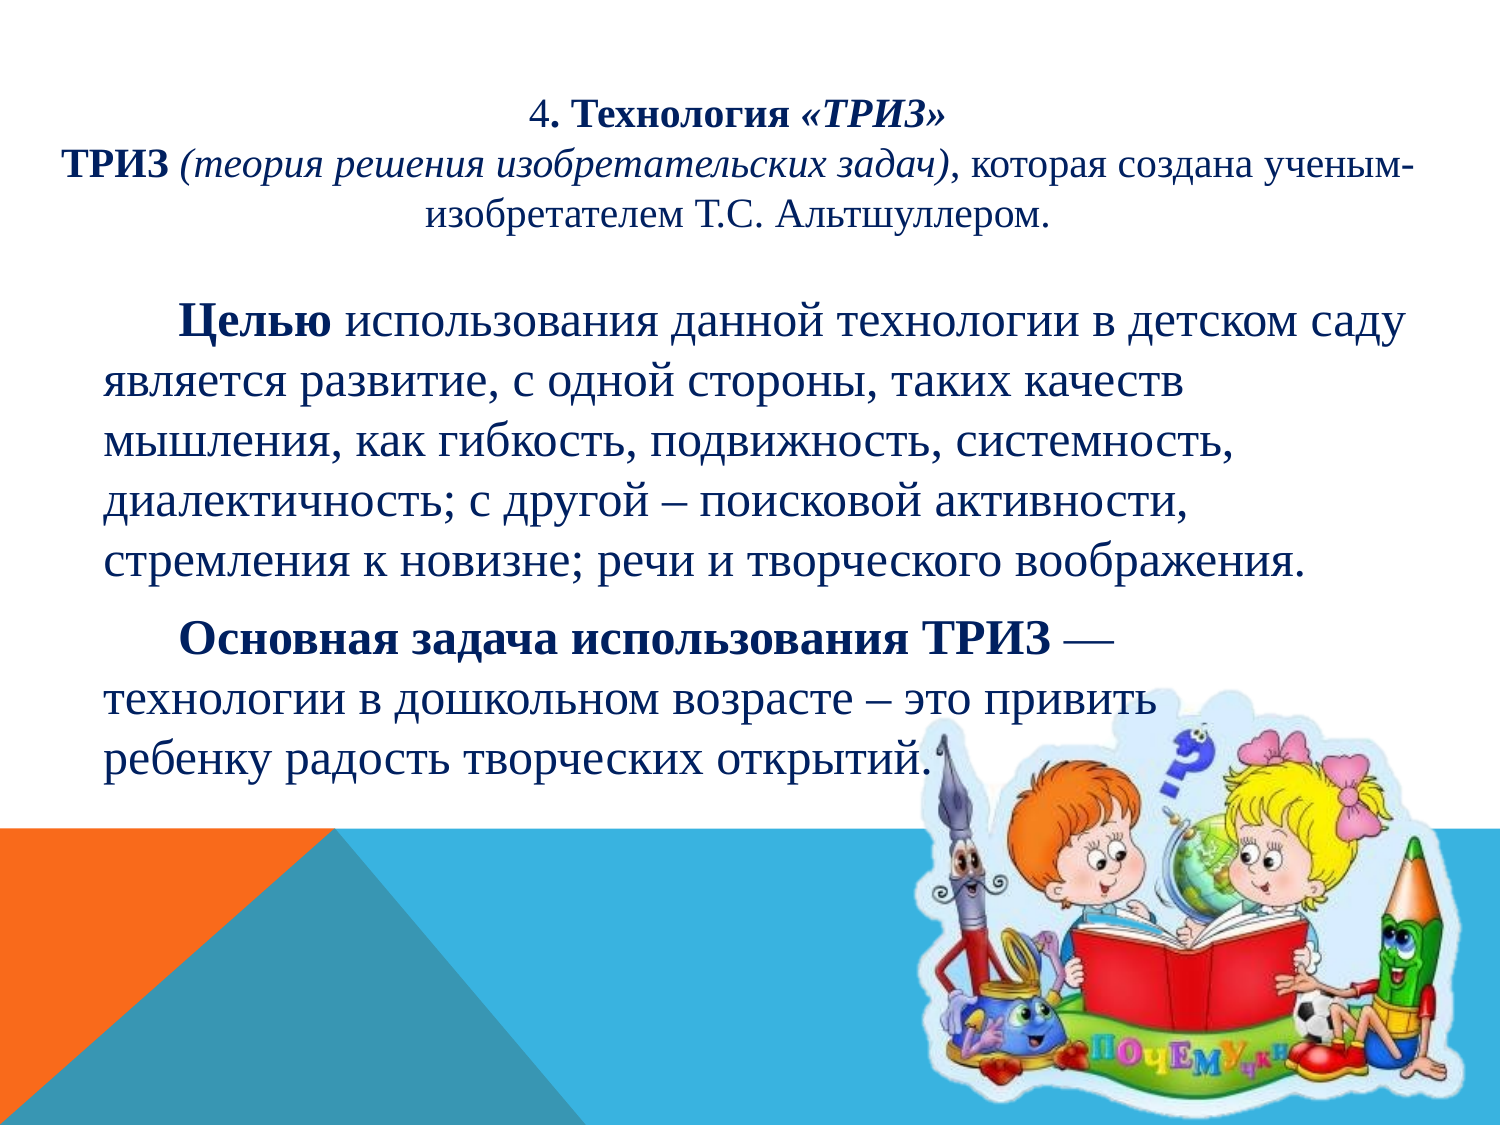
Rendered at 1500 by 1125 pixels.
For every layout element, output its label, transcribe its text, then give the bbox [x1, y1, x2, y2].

text_box 4. Технология «ТРИЗ» ТРИЗ (теория решения изобретательских задач), которая создана ученым-изобретателем Т.С. Альтшуллером. [29, 78, 1447, 243]
text_box Основная задача использования ТРИЗ — технологии в дошкольном возрасте – это привить ребенку радость творческих открытий. [88, 597, 1294, 792]
text_box Целью использования данной технологии в детском саду является развитие, с одной стороны, таких качеств мышления, как гибкость, подвижность, системность, диалектичность; с другой – поисковой активности, стремления к новизне; речи и творческого воображения. [88, 278, 1447, 594]
picture [876, 684, 1500, 1125]
